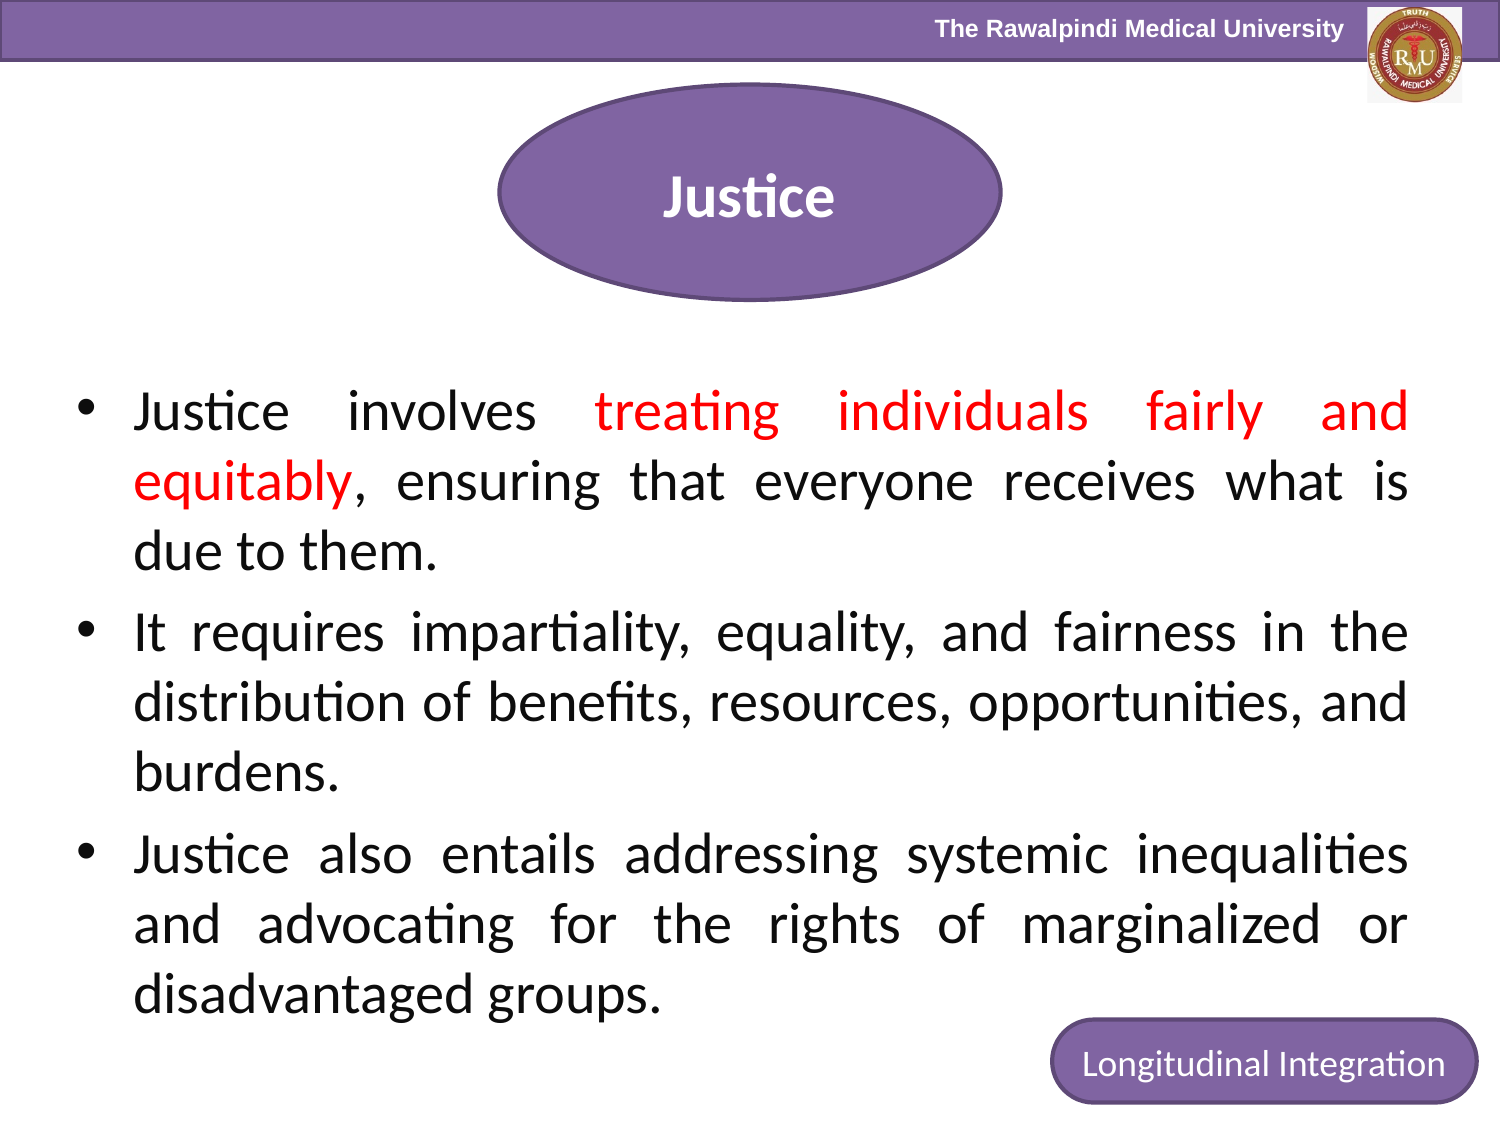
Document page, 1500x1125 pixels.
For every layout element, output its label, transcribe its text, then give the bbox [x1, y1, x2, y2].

list Justice involves treating individuals fairly and equitably, ensuring that everyone receives what is due to them. It requires impartiality, equality, and fairness in the distribution of benefits, resources, opportunities, and burdens. Justice also entails addressing systemic inequalities and advocating for the rights of marginalized or disadvantaged groups. [61, 364, 1425, 1005]
picture [1367, 7, 1463, 103]
text_box Longitudinal Integration [1050, 1017, 1479, 1105]
text_box Justice [497, 82, 1003, 303]
